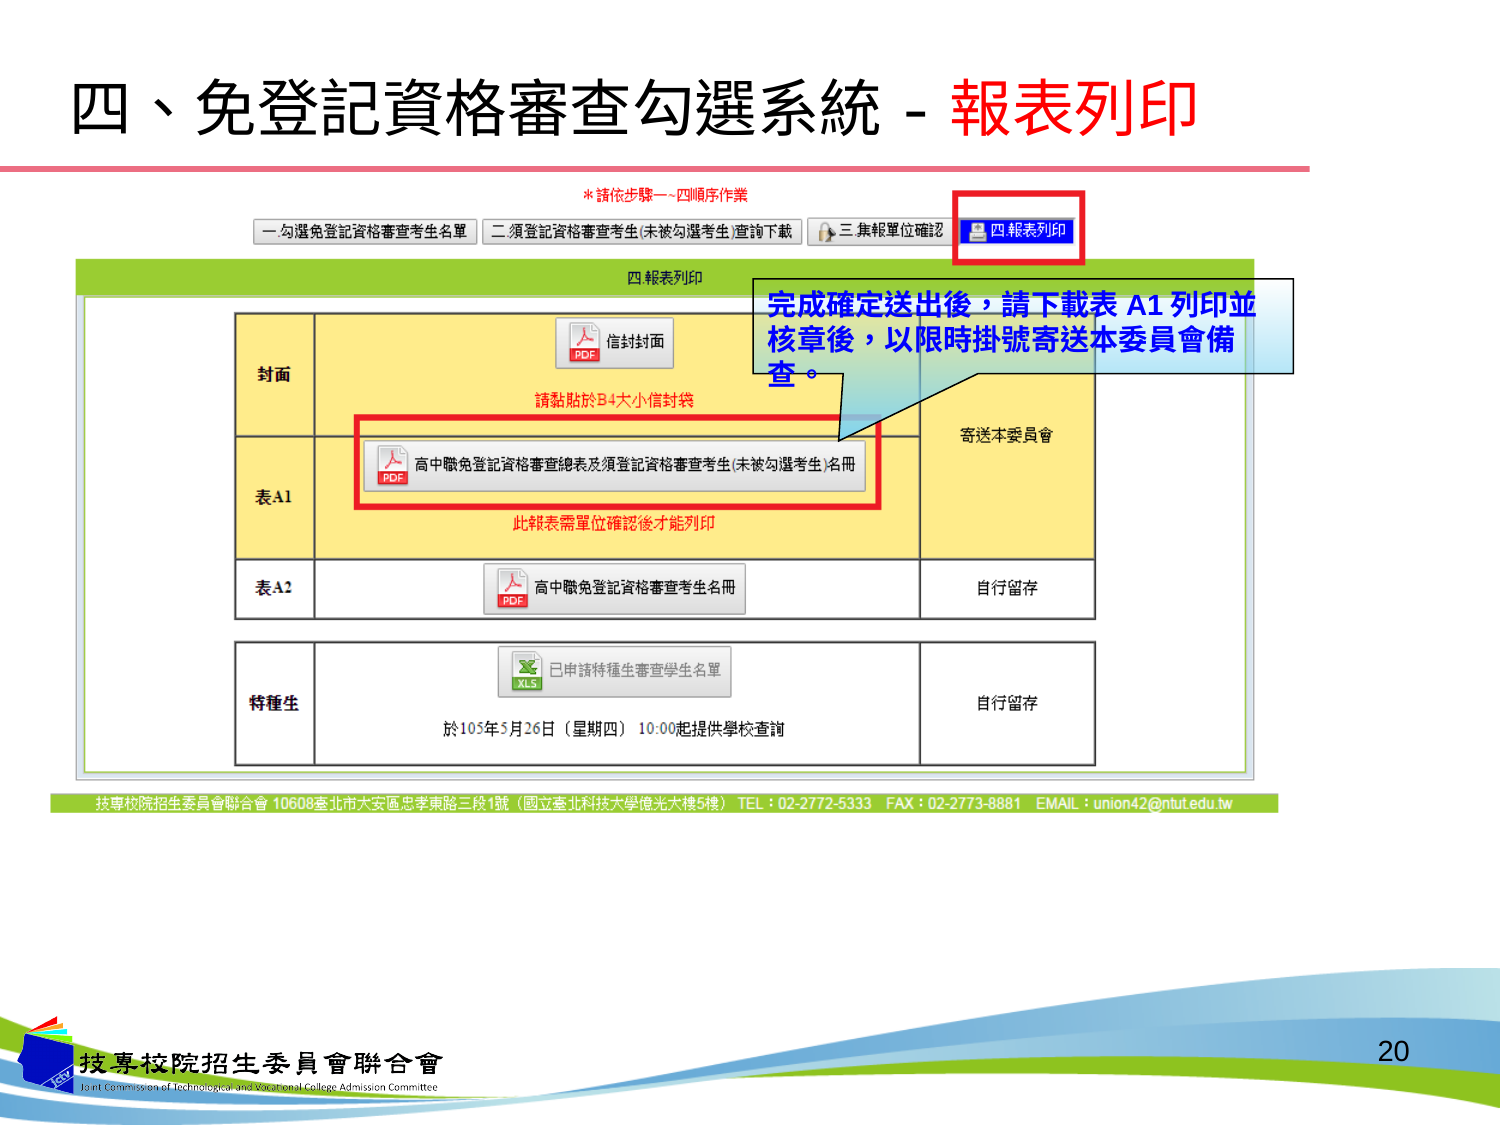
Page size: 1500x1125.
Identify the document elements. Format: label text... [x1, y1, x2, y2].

picture [40, 184, 1294, 835]
picture [0, 968, 1500, 1125]
slide_number 20 [1074, 1024, 1426, 1103]
text_box 四、免登記資格審查勾選系統-報表列印 [55, 54, 1406, 159]
